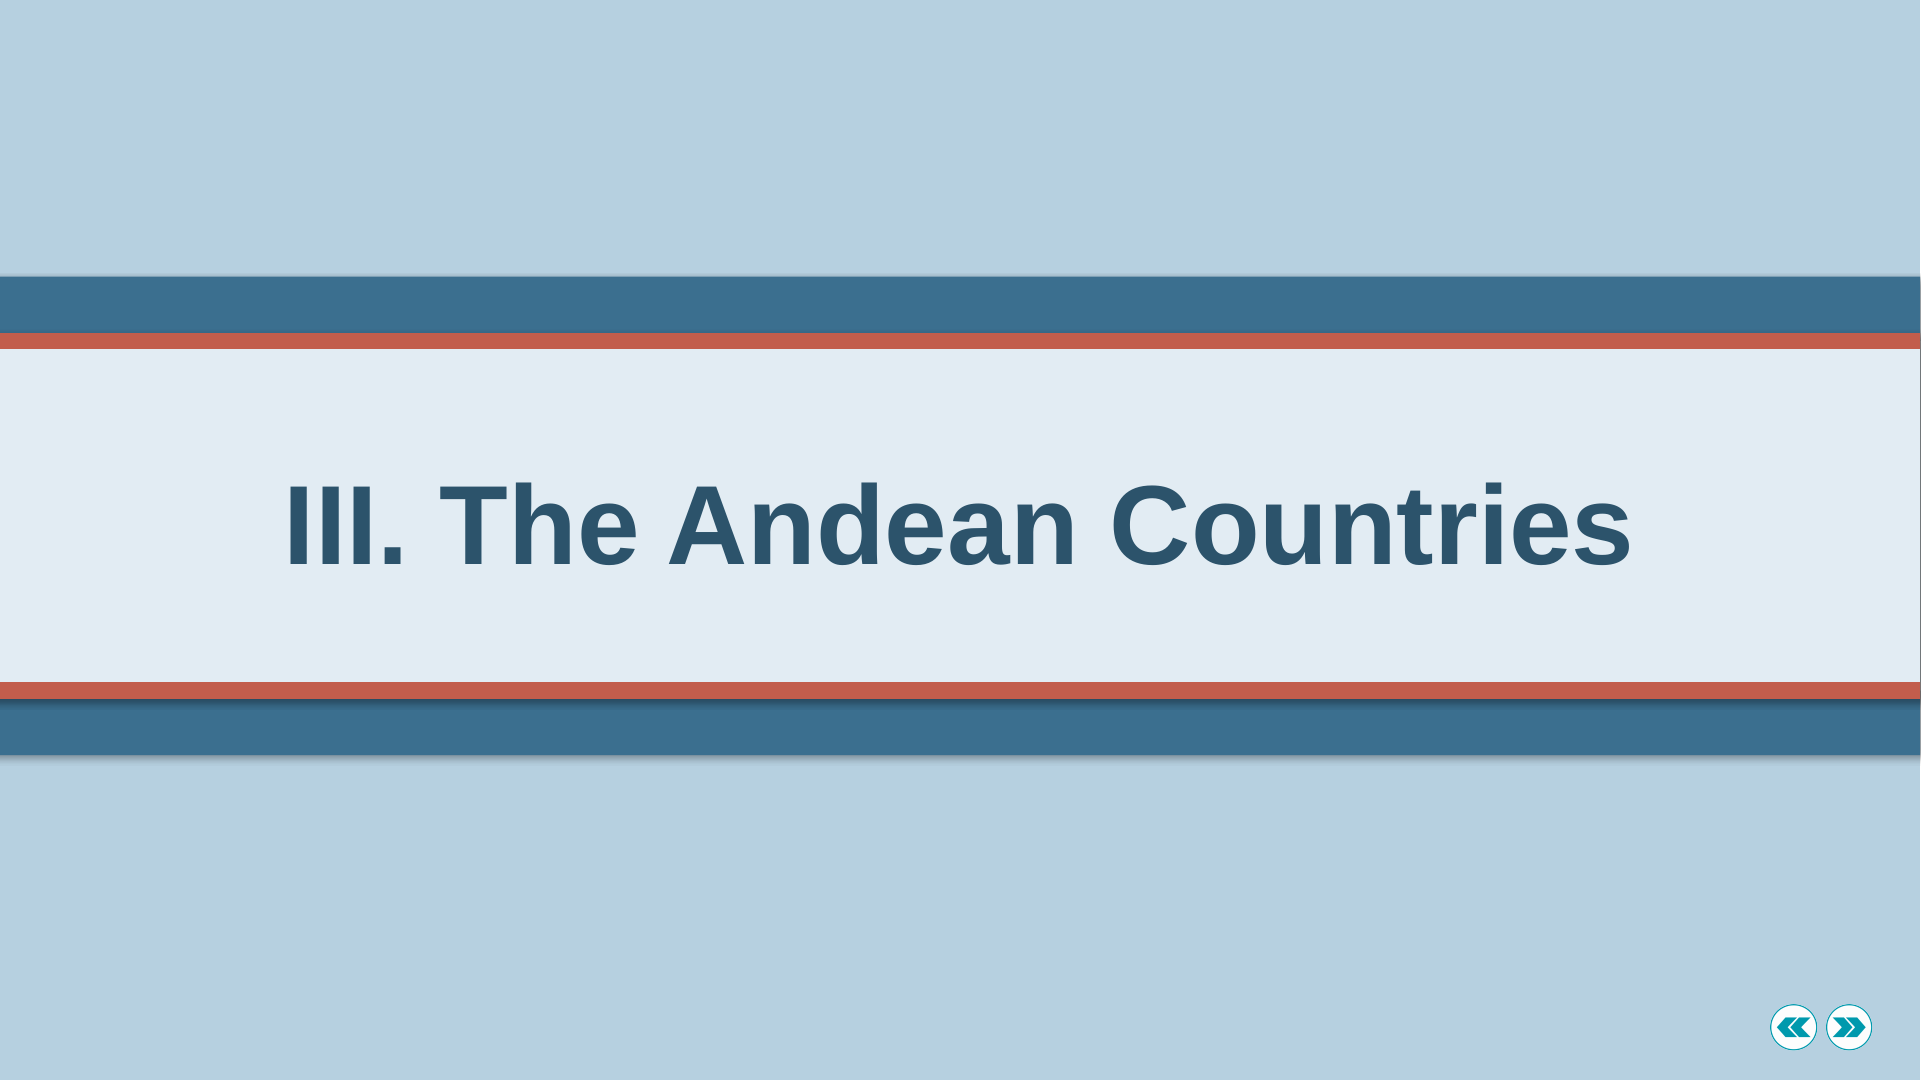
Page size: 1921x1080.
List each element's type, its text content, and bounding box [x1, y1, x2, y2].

picture [1824, 1002, 1874, 1052]
picture [1768, 1002, 1819, 1052]
list III. The Andean Countries [185, 381, 1736, 658]
